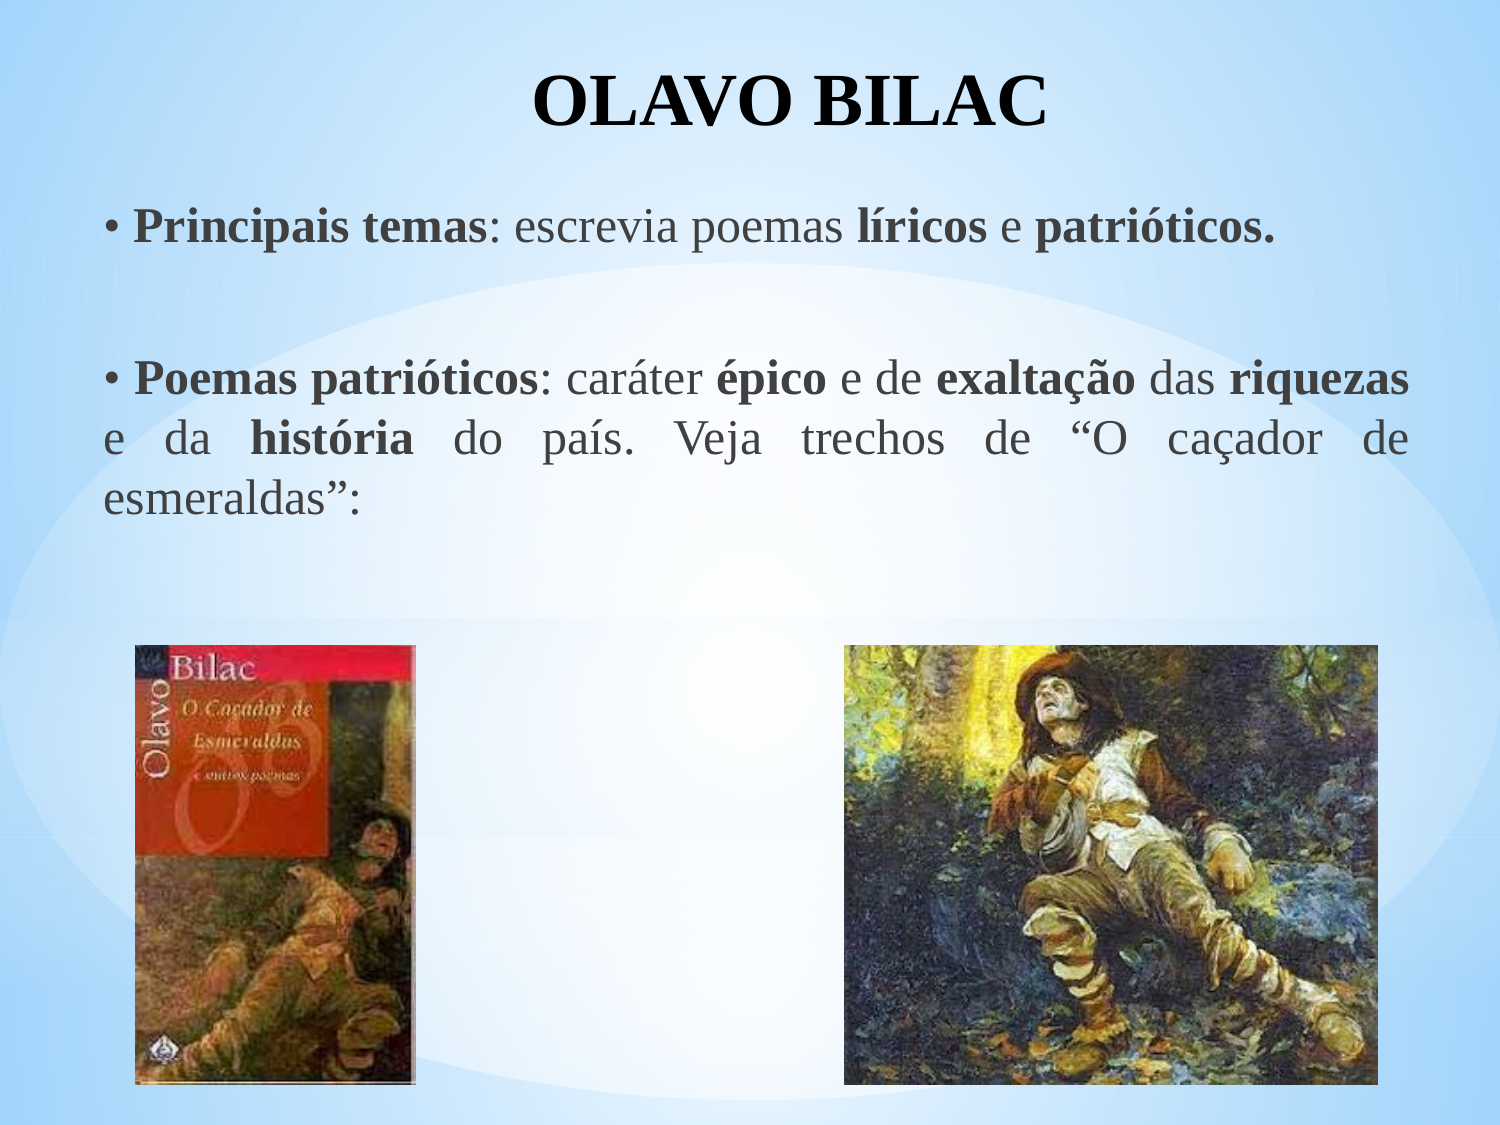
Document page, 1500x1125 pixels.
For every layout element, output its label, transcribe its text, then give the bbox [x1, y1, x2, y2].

picture [135, 644, 416, 1085]
picture [844, 644, 1378, 1085]
title OLAVO BILAC [171, 42, 1412, 149]
list • Principais temas: escrevia poemas líricos e patrióticos. • Poemas patrióticos: caráter épico e de exaltação das riquezas e da história do país. Veja trechos de “O caçador de esmeraldas”: [75, 184, 1425, 1107]
